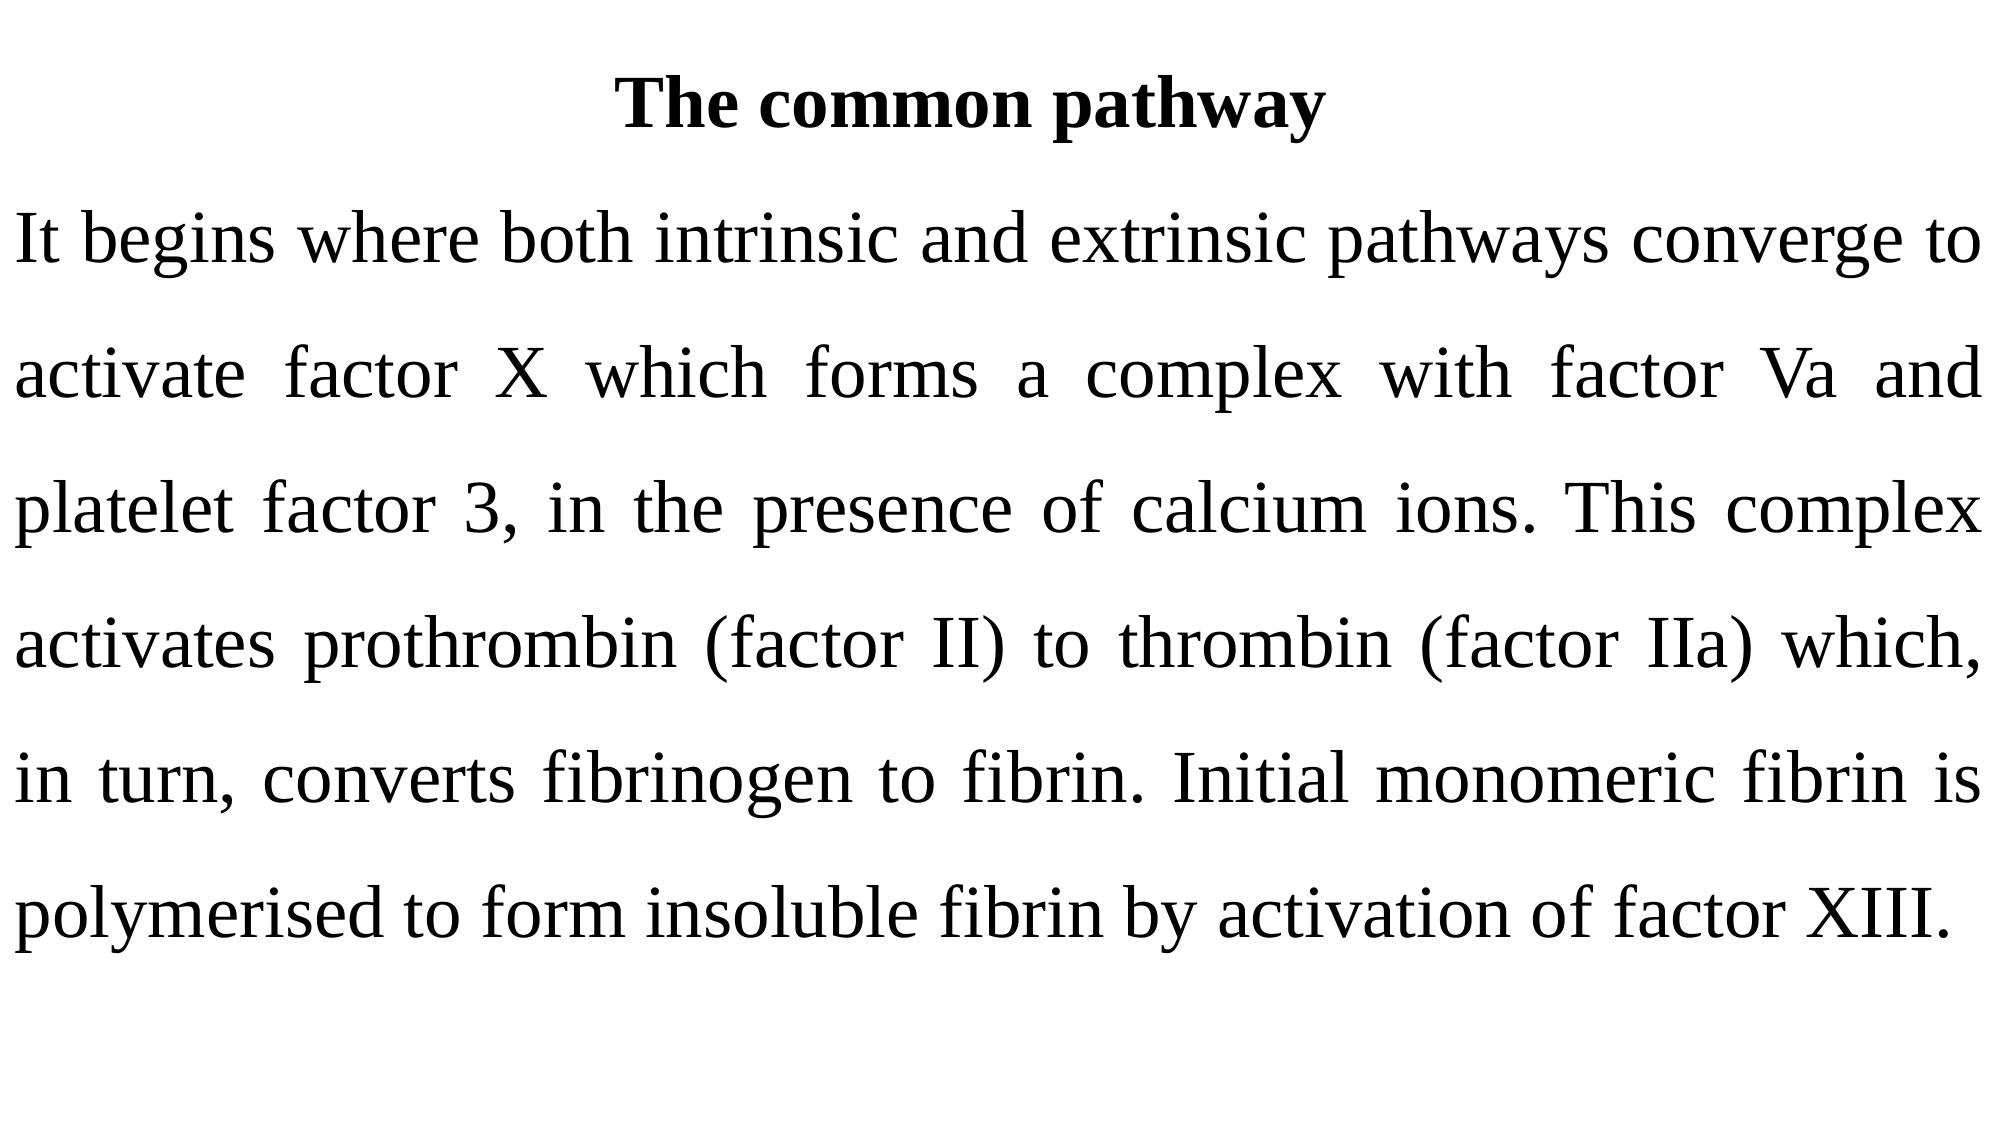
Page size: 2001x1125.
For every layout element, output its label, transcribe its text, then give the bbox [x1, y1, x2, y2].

text_box The common pathway It begins where both intrinsic and extrinsic pathways converge to activate factor X which forms a complex with factor Va and platelet factor 3, in the presence of calcium ions. This complex activates prothrombin (factor II) to thrombin (factor IIa) which, in turn, converts fibrinogen to fibrin. Initial monomeric fibrin is polymerised to form insoluble fibrin by activation of factor XIII. [0, 0, 2000, 960]
